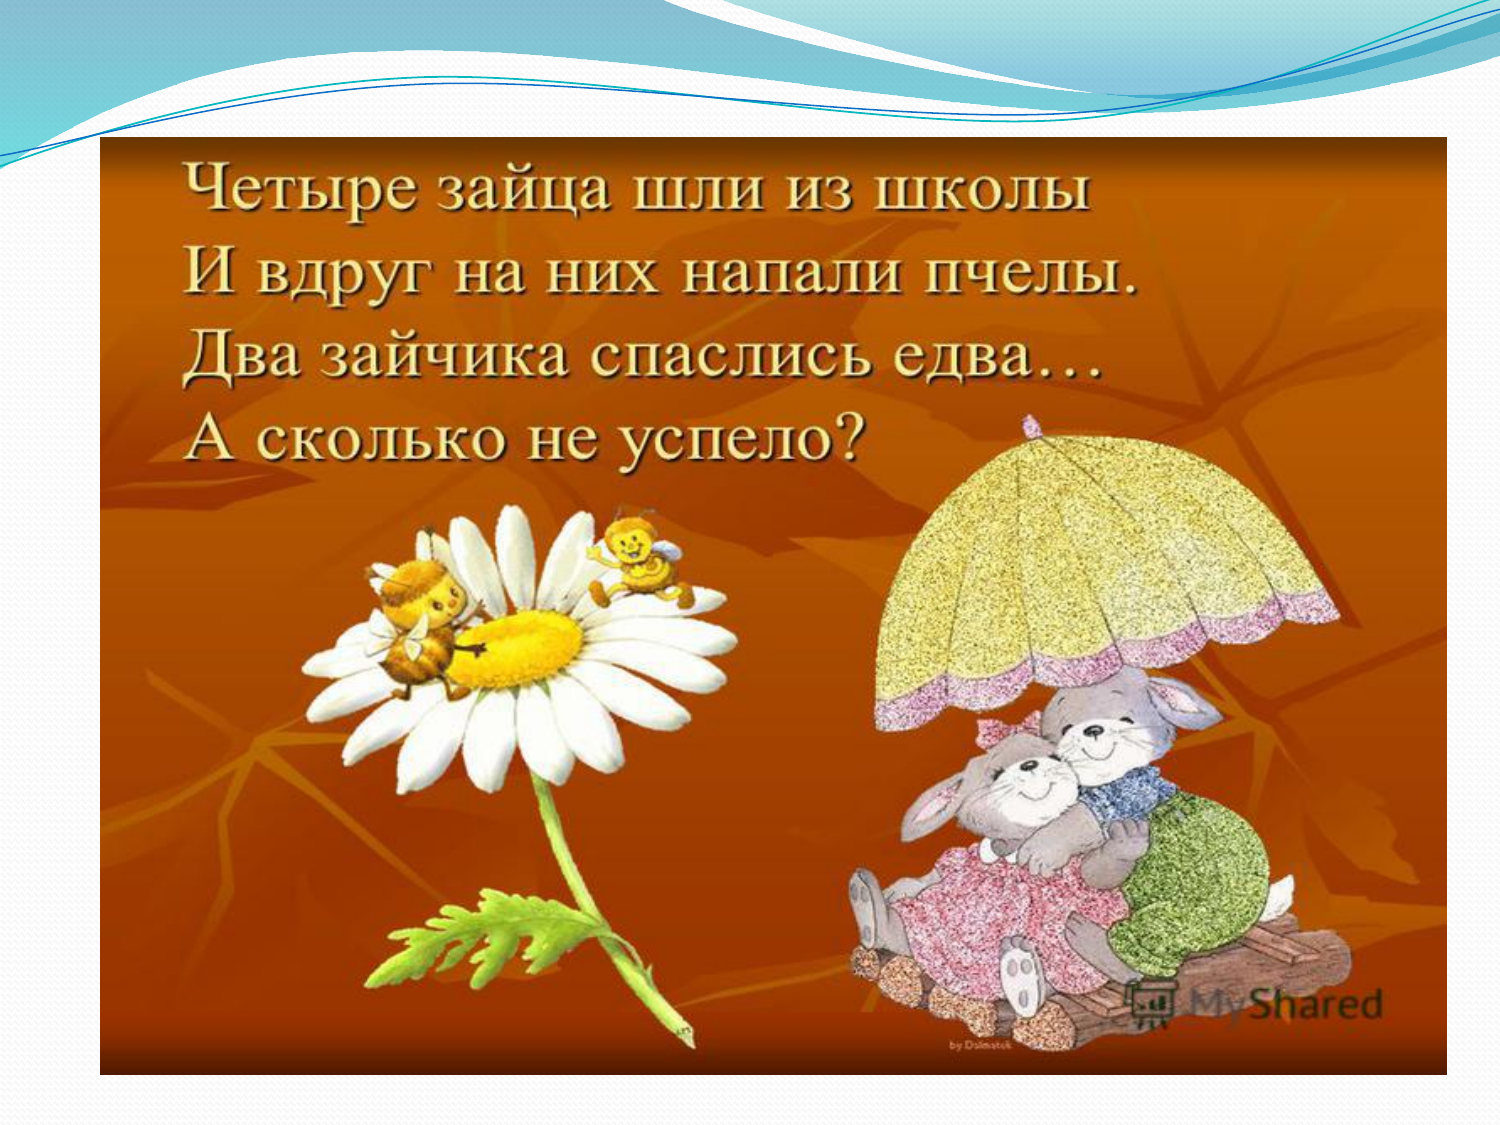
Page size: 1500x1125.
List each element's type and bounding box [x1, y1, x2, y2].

picture [100, 136, 1448, 1075]
title [75, 115, 1438, 1079]
